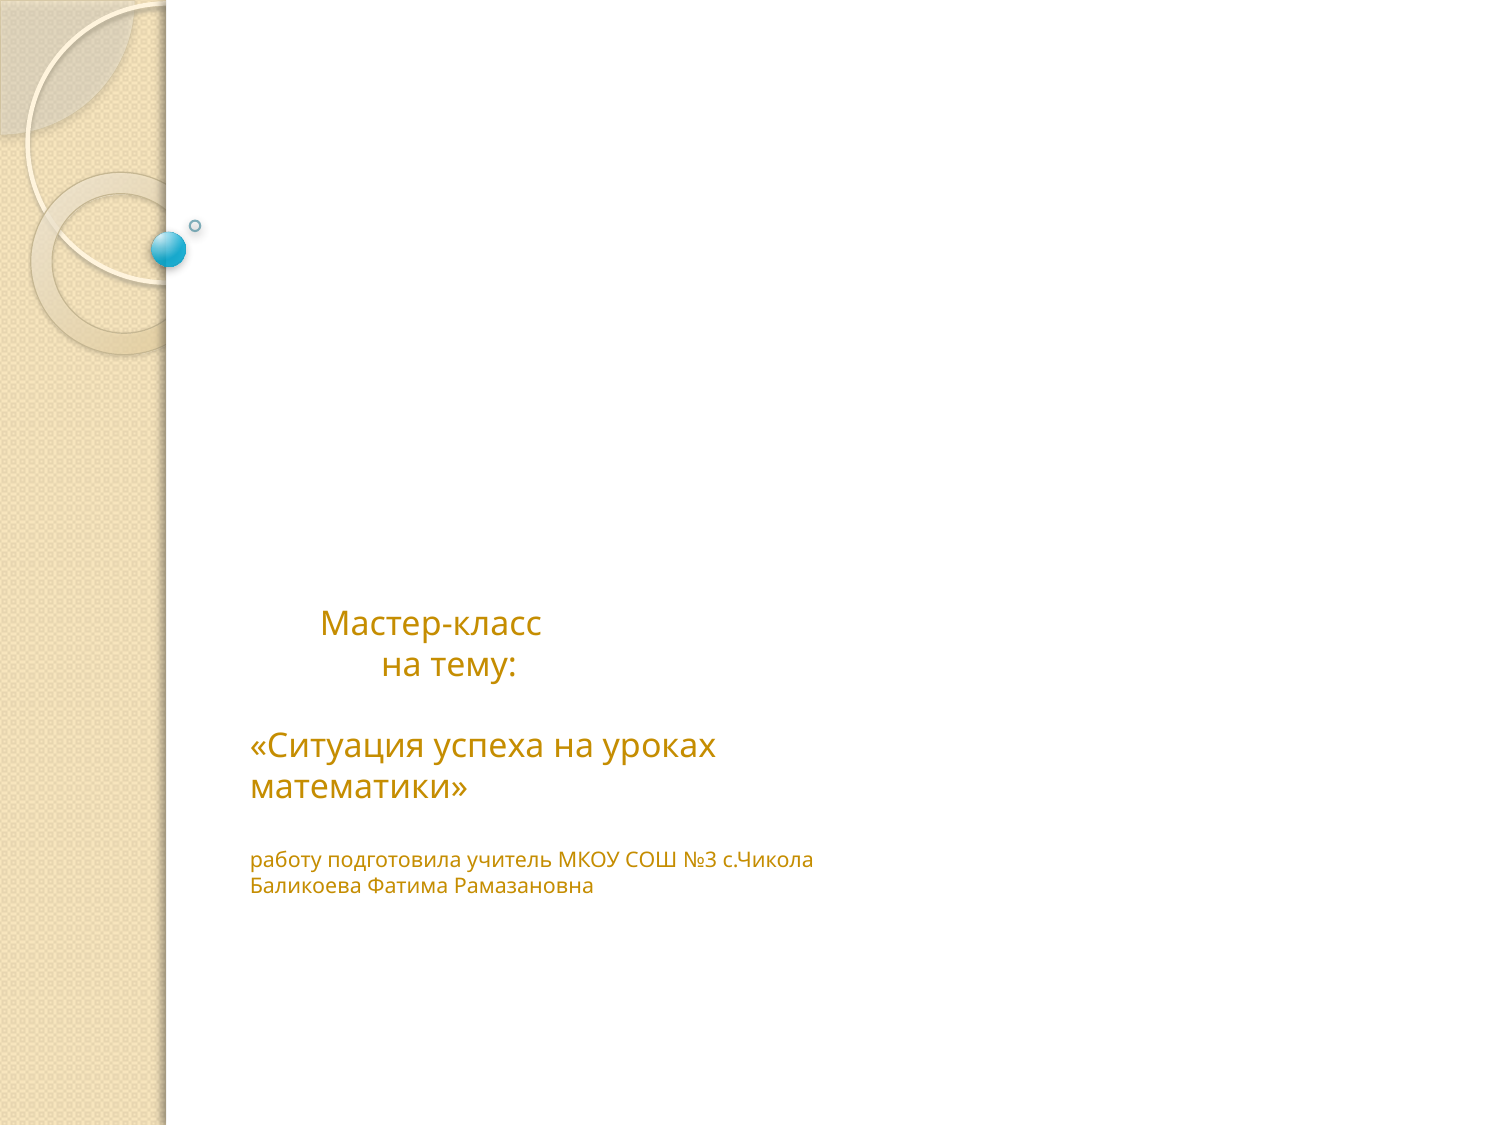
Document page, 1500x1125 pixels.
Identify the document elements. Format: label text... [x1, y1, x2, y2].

title Мастер-класс на тему: «Ситуация успеха на уроках математики» работу подготовила учитель МКОУ СОШ №3 с.Чикола Баликоева Фатима Рамазановна [234, 59, 1450, 906]
